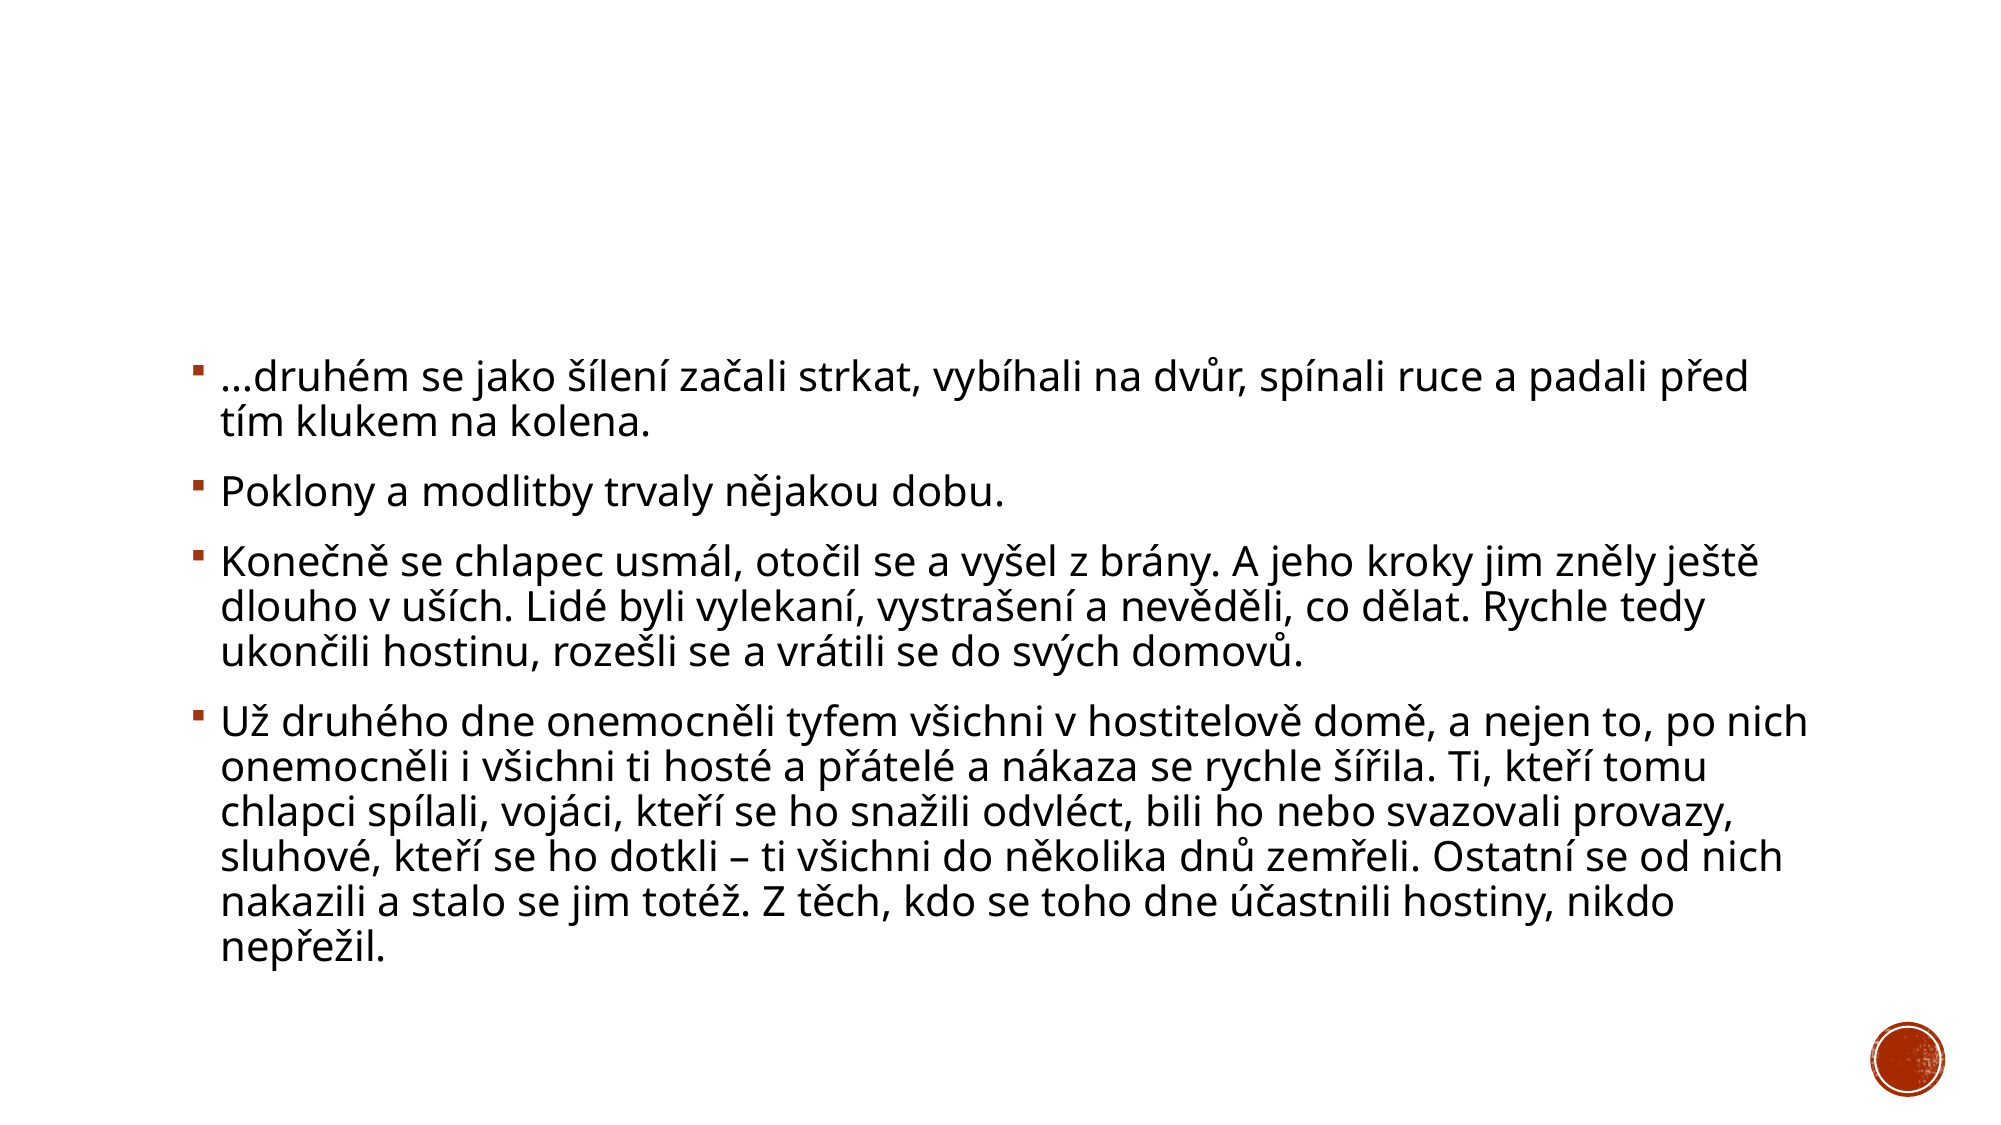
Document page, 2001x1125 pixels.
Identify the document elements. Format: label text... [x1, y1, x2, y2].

list …druhém se jako šílení začali strkat, vybíhali na dvůr, spínali ruce a padali před tím klukem na kolena. Poklony a modlitby trvaly nějakou dobu. Konečně se chlapec usmál, otočil se a vyšel z brány. A jeho kroky jim zněly ještě dlouho v uších. Lidé byli vylekaní, vystrašení a nevěděli, co dělat. Rychle tedy ukončili hostinu, rozešli se a vrátili se do svých domovů. Už druhého dne onemocněli tyfem všichni v hostitelově domě, a nejen to, po nich onemocněli i všichni ti hosté a přátelé a nákaza se rychle šířila. Ti, kteří tomu chlapci spílali, vojáci, kteří se ho snažili odvléct, bili ho nebo svazovali provazy, sluhové, kteří se ho dotkli – ti všichni do několika dnů zemřeli. Ostatní se od nich nakazili a stalo se jim totéž. Z těch, kdo se toho dne účastnili hostiny, nikdo nepřežil. [175, 348, 1826, 1013]
